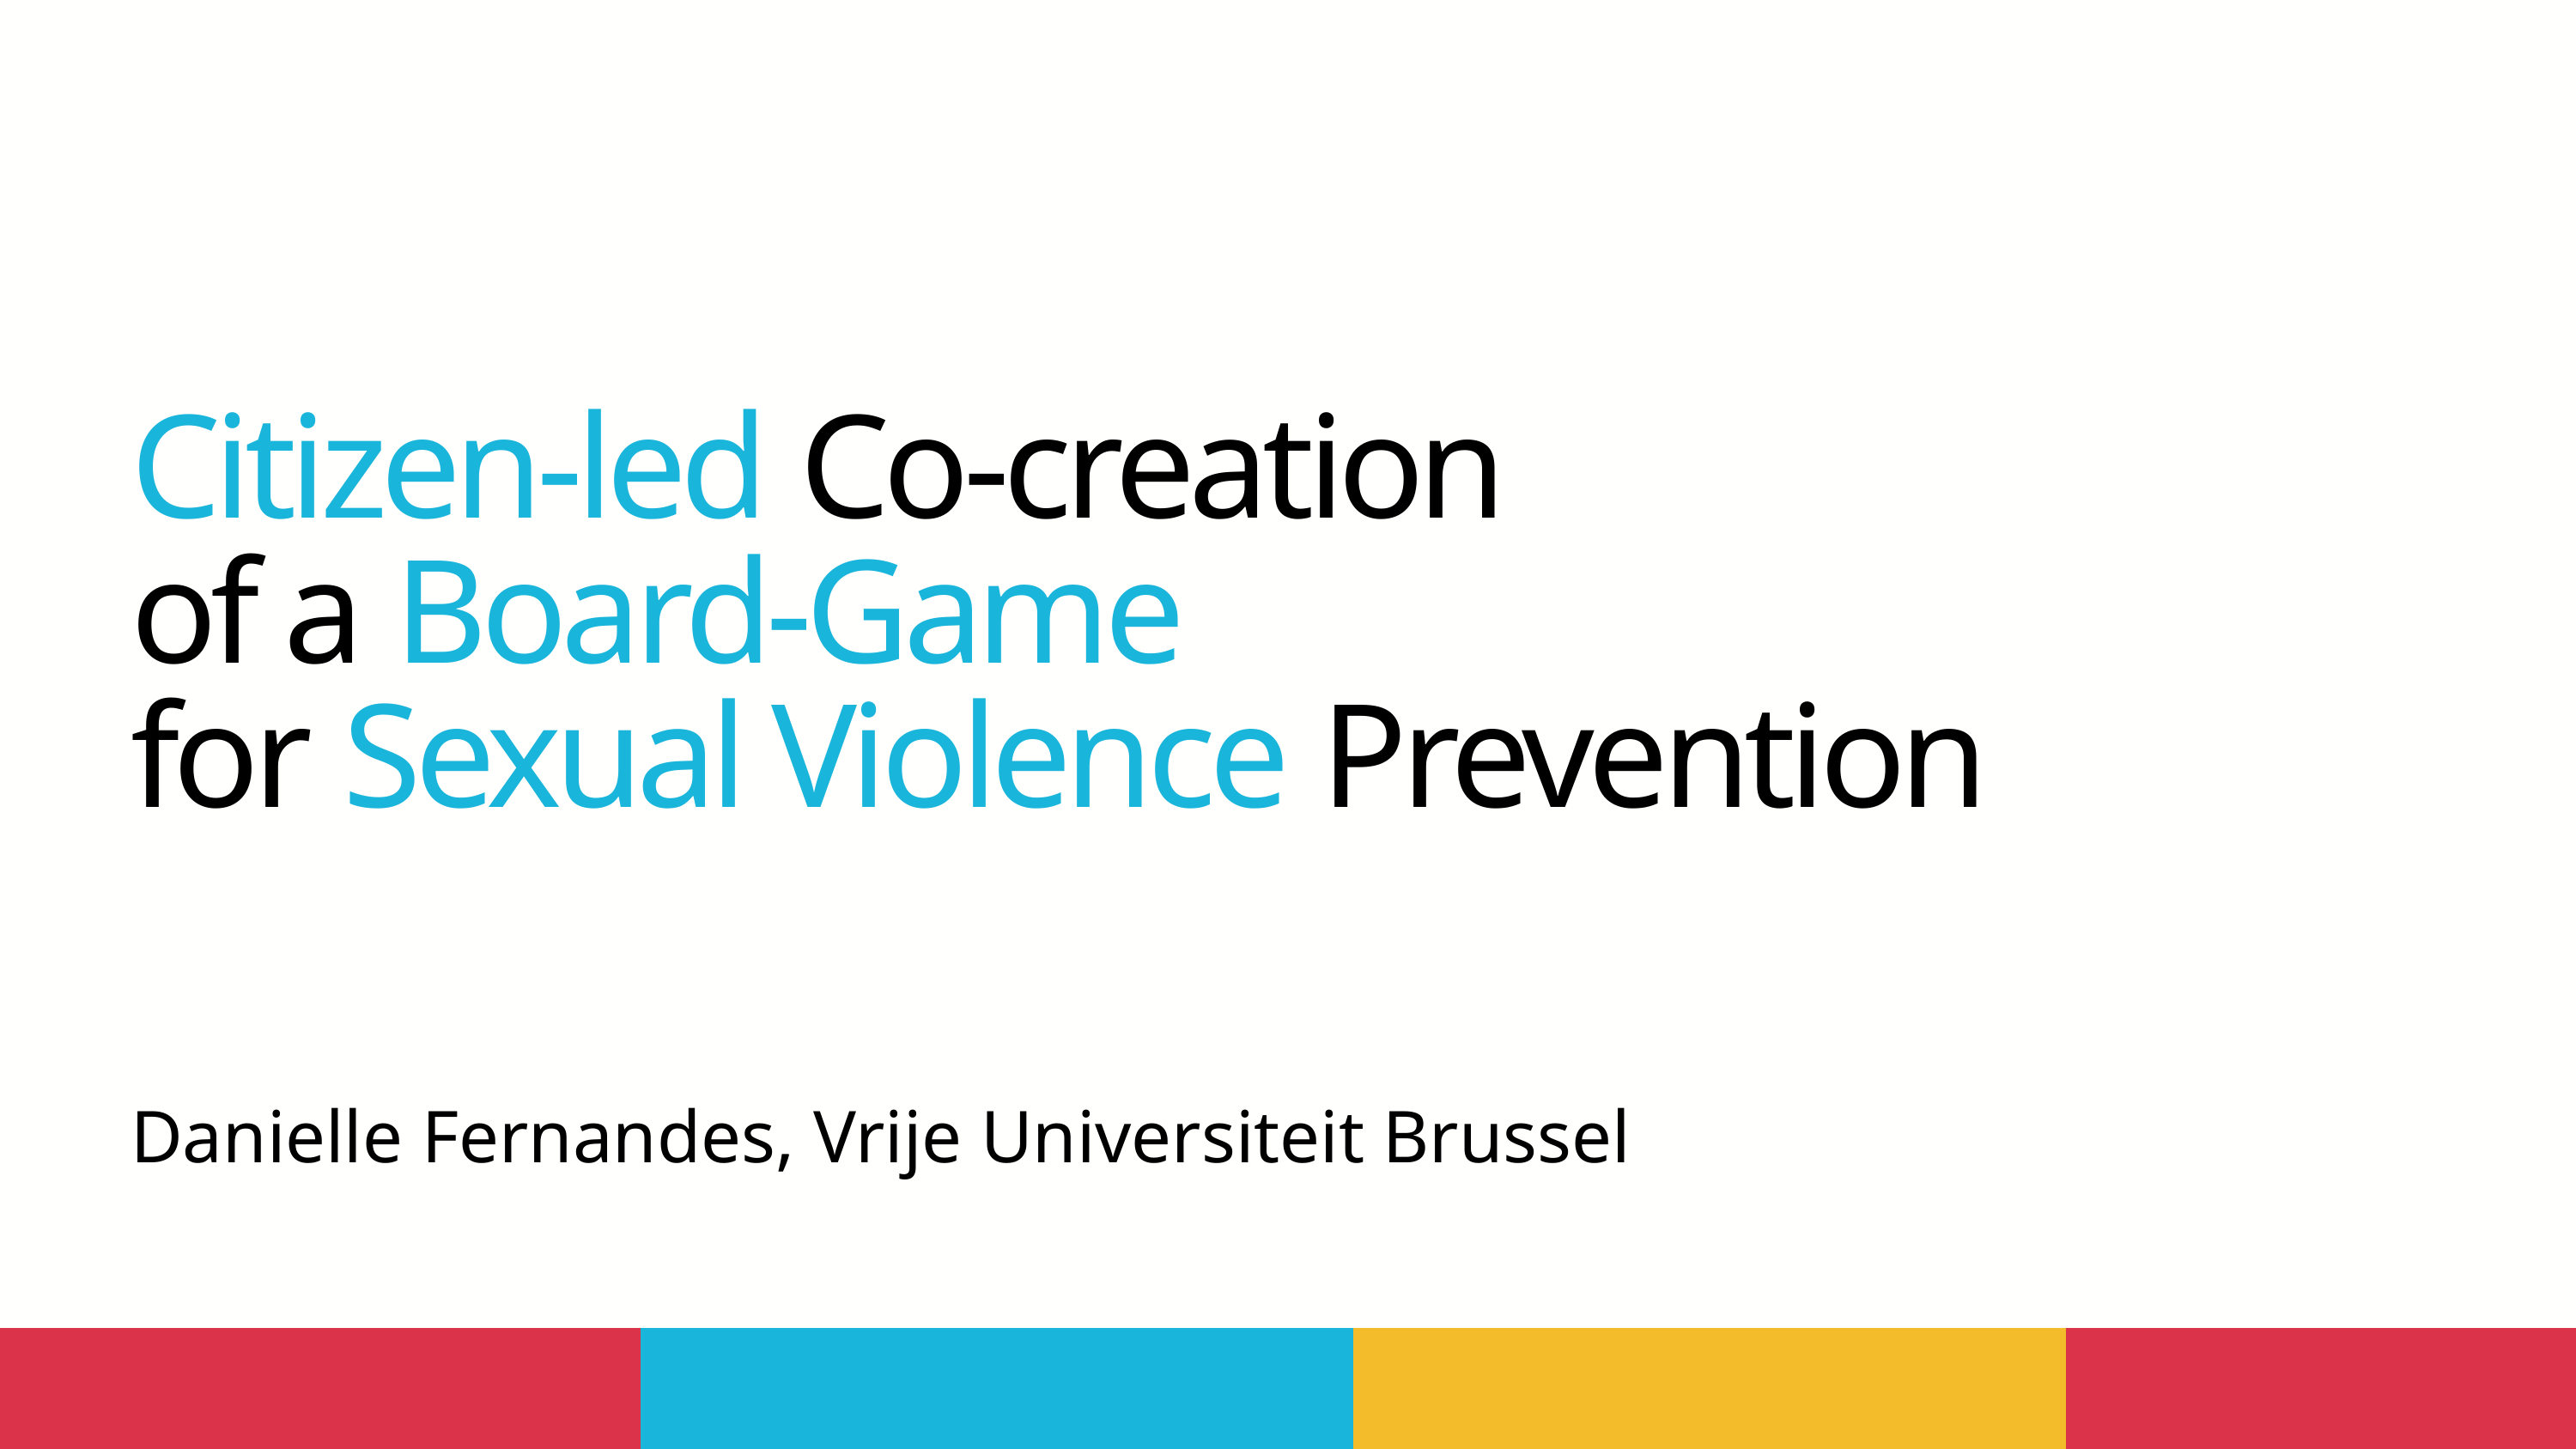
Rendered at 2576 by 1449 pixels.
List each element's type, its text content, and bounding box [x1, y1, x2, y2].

text_box Danielle Fernandes, Vrije Universiteit Brussel [131, 1076, 2576, 1178]
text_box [0, 1327, 639, 1449]
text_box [1352, 1327, 2064, 1449]
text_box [2065, 1327, 2576, 1449]
text_box Citizen-led Co-creation of a Board-Game for Sexual Violence Prevention [131, 402, 2511, 836]
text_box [640, 1327, 1352, 1449]
